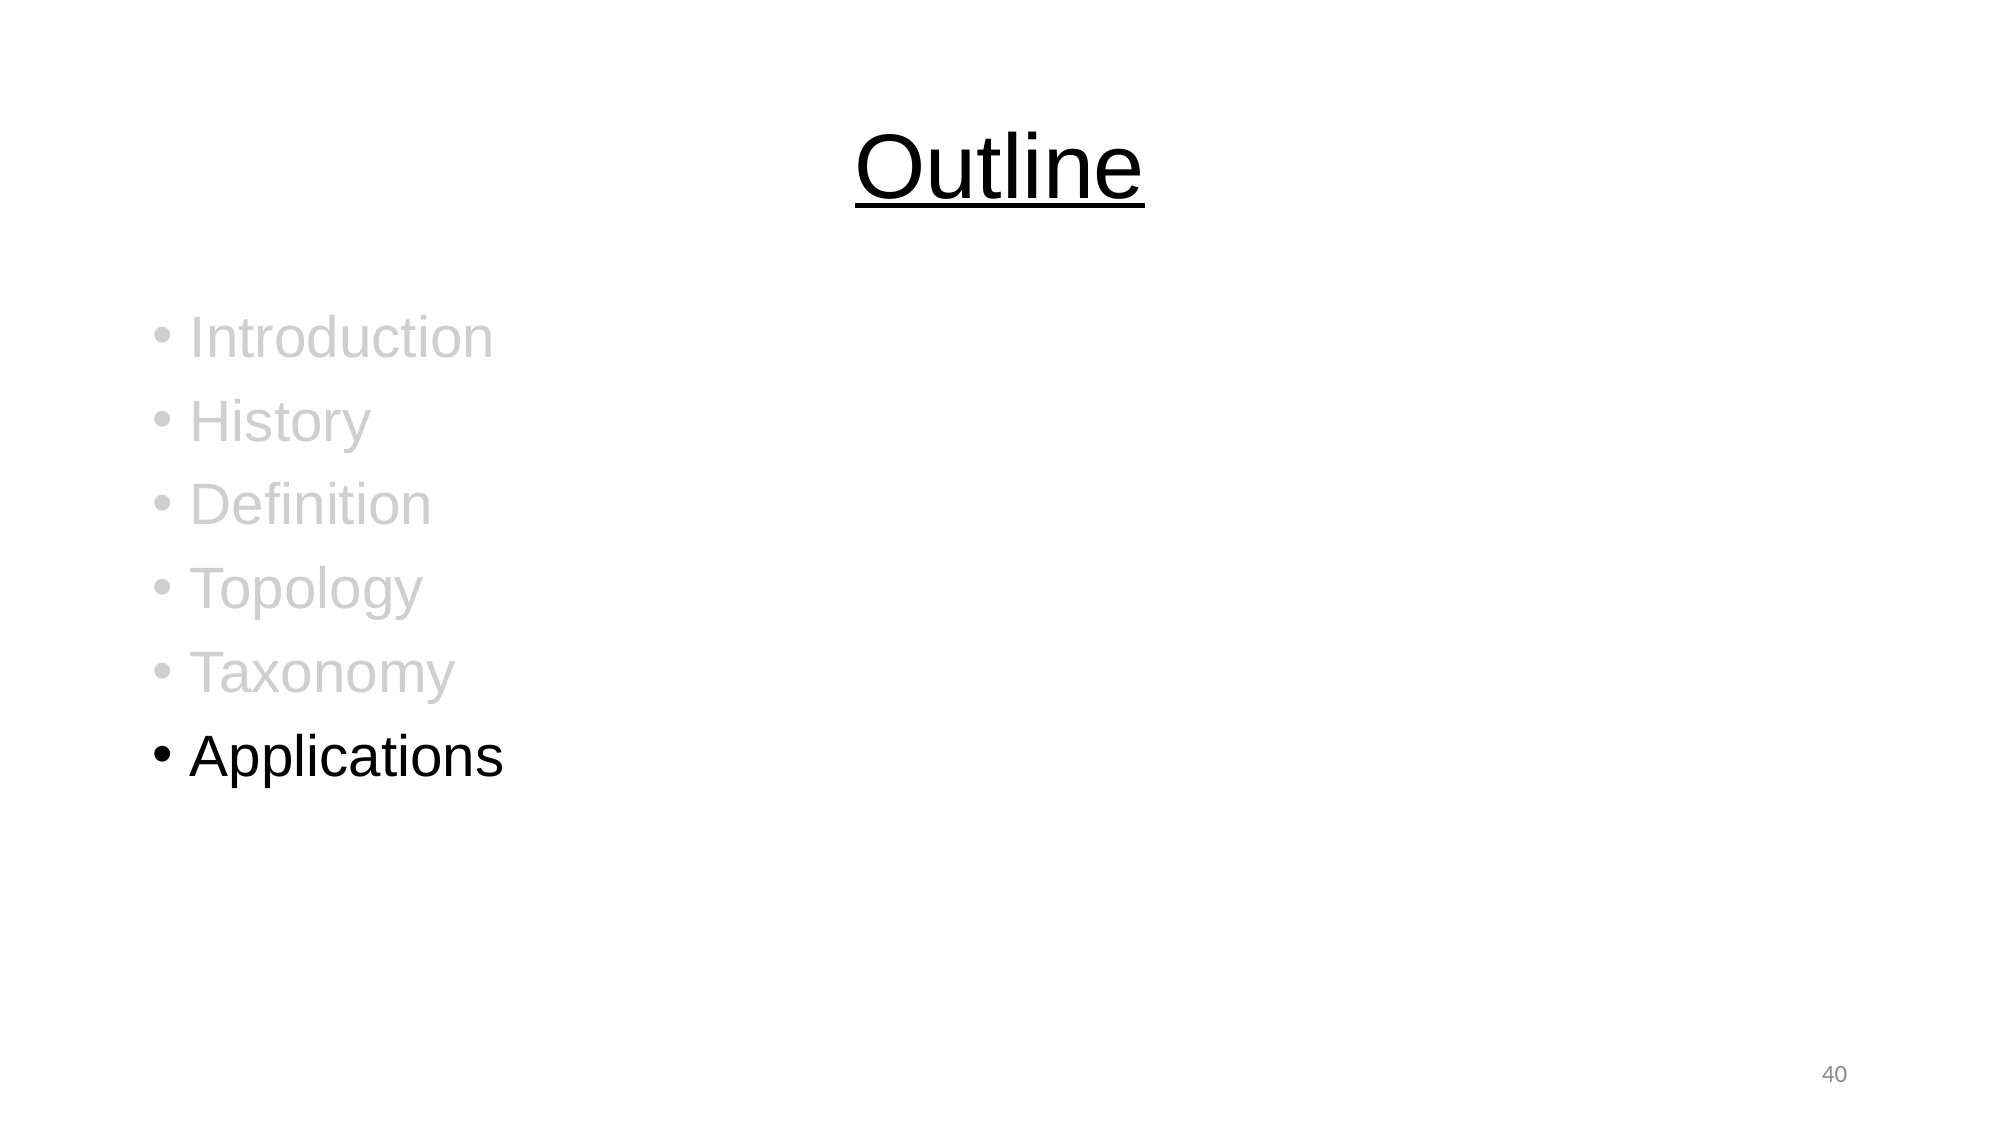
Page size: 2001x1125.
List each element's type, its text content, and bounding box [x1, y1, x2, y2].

slide_number 40 [1412, 1042, 1863, 1103]
title Outline [137, 59, 1863, 278]
list Introduction History Definition Topology Taxonomy Applications [137, 299, 1863, 1014]
